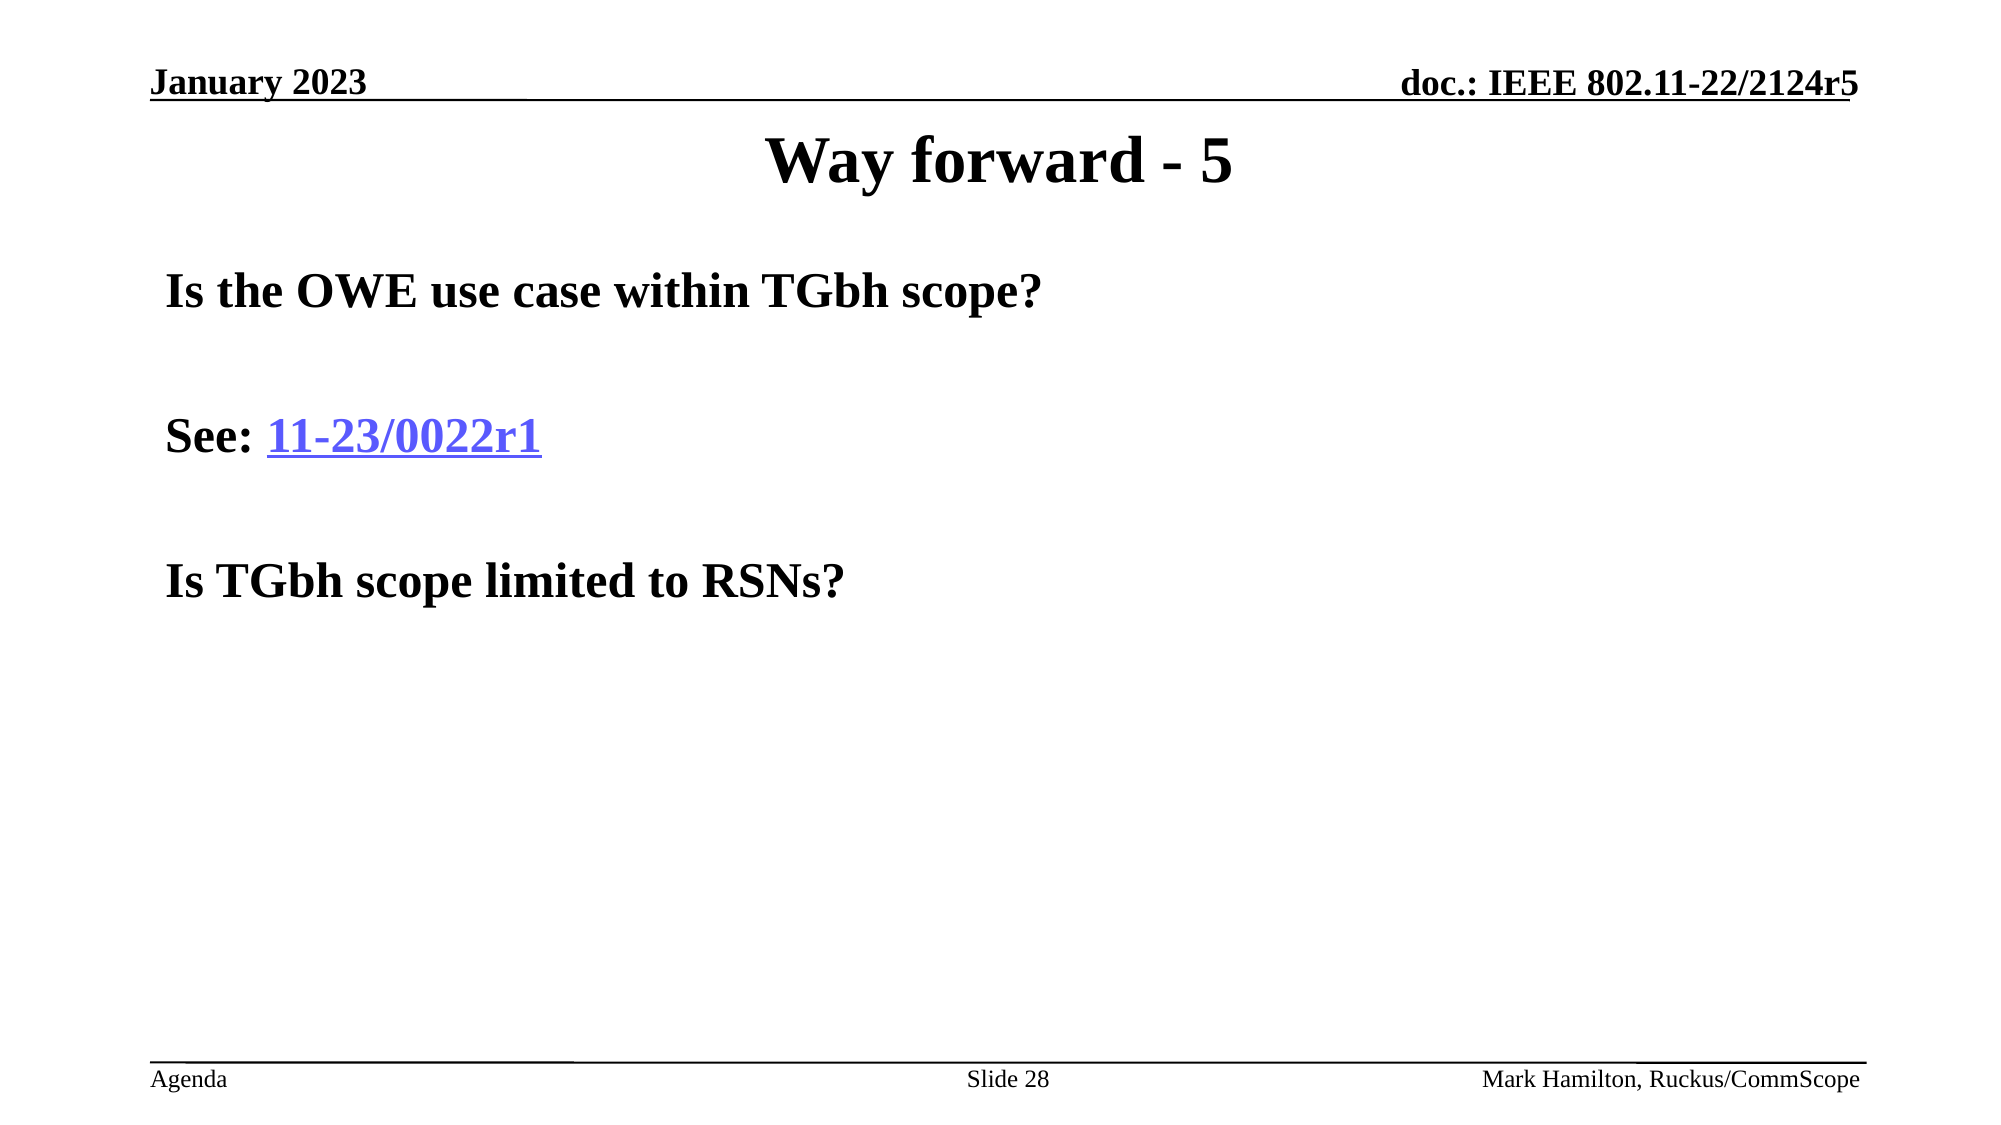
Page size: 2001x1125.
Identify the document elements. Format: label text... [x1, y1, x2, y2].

list Is the OWE use case within TGbh scope? See: 11-23/0022r1 Is TGbh scope limited to RSNs? [149, 249, 1850, 1063]
slide_number Slide 28 [950, 1061, 1067, 1123]
title Way forward - 5 [149, 112, 1850, 201]
